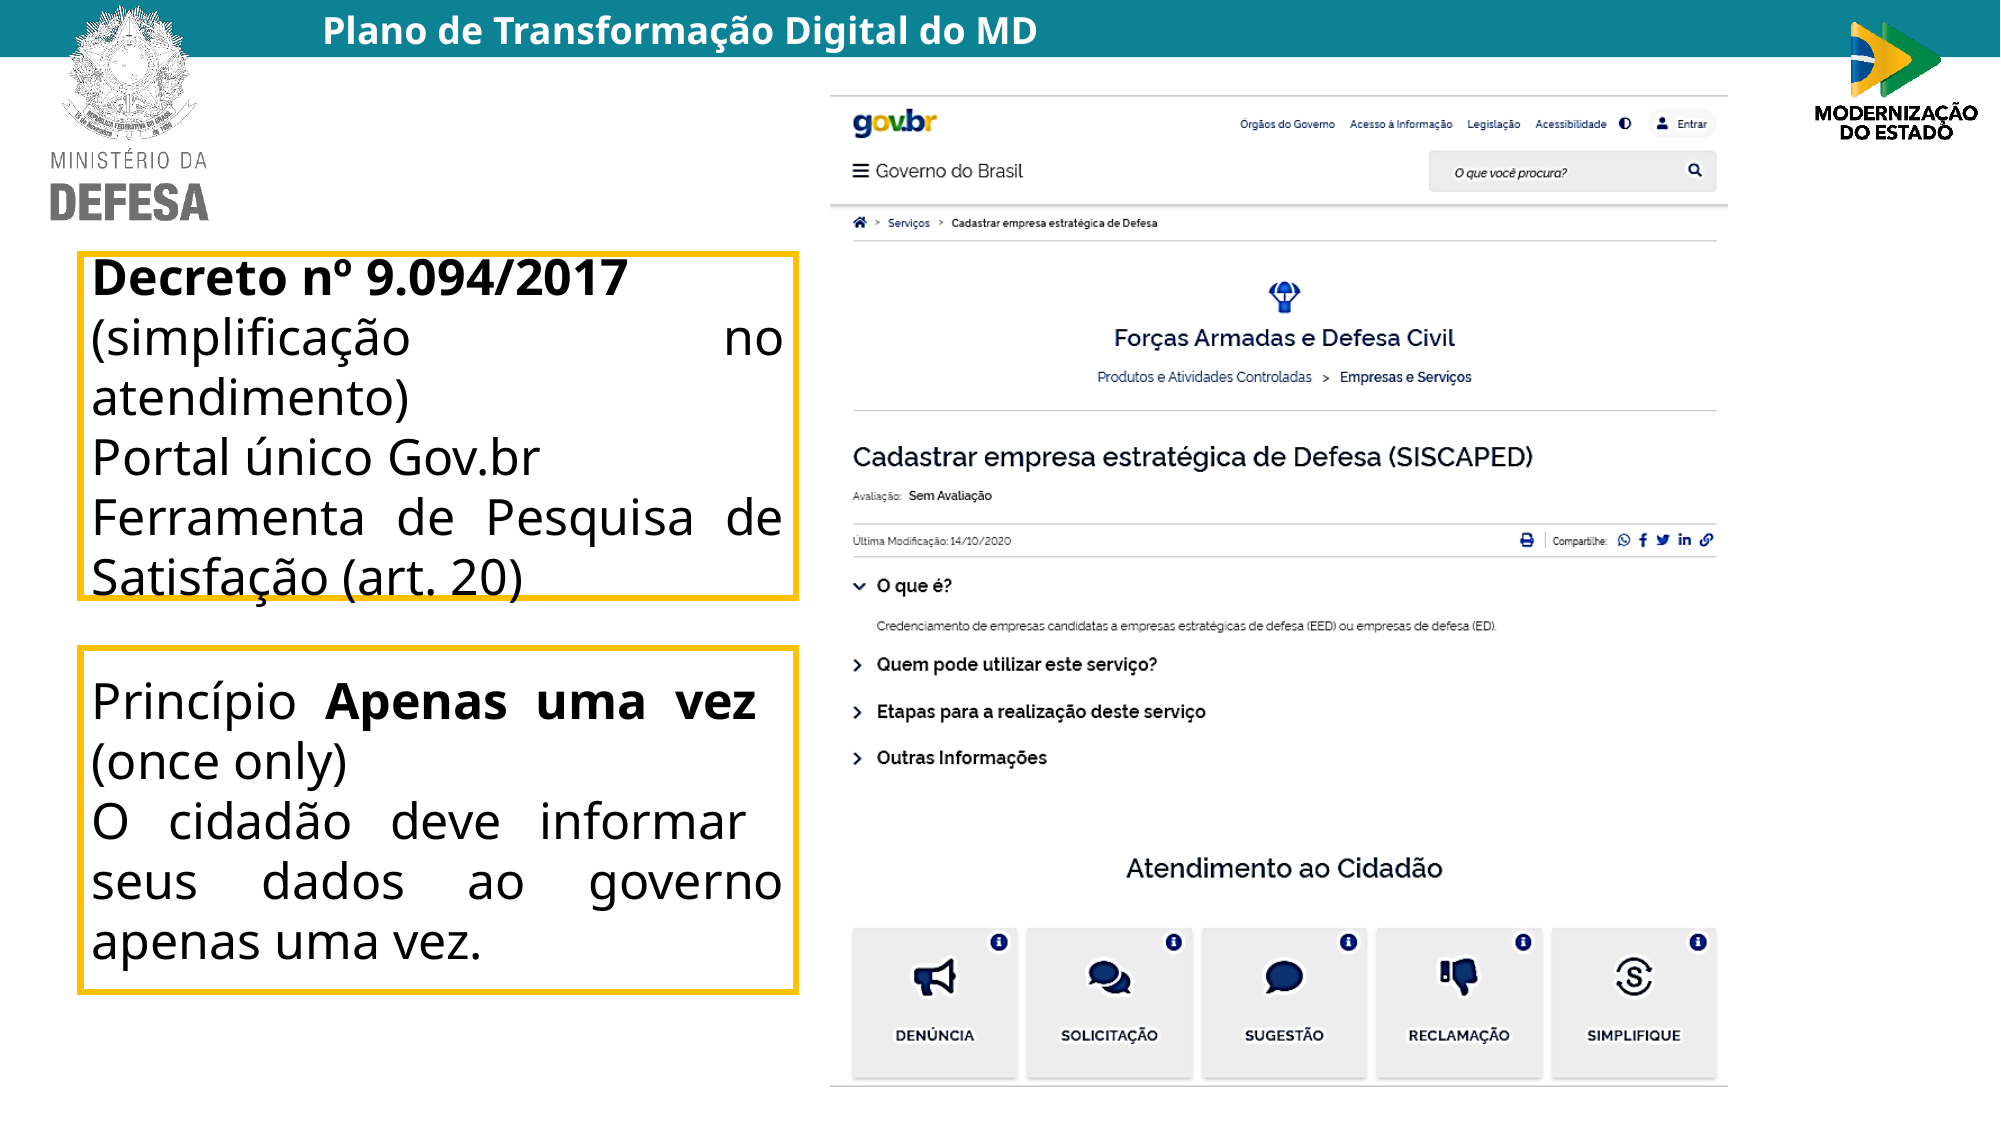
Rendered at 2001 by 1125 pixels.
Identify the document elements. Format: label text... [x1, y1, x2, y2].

text_box Princípio Apenas uma vez (once only) O cidadão deve informar seus dados ao governo apenas uma vez. [80, 647, 796, 992]
picture [1808, 17, 1983, 147]
picture [830, 92, 1728, 1089]
text_box Decreto nº 9.094/2017 (simplificação no atendimento) Portal único Gov.br Ferramenta de Pesquisa de Satisfação (art. 20) [80, 253, 796, 598]
picture [41, 0, 214, 234]
